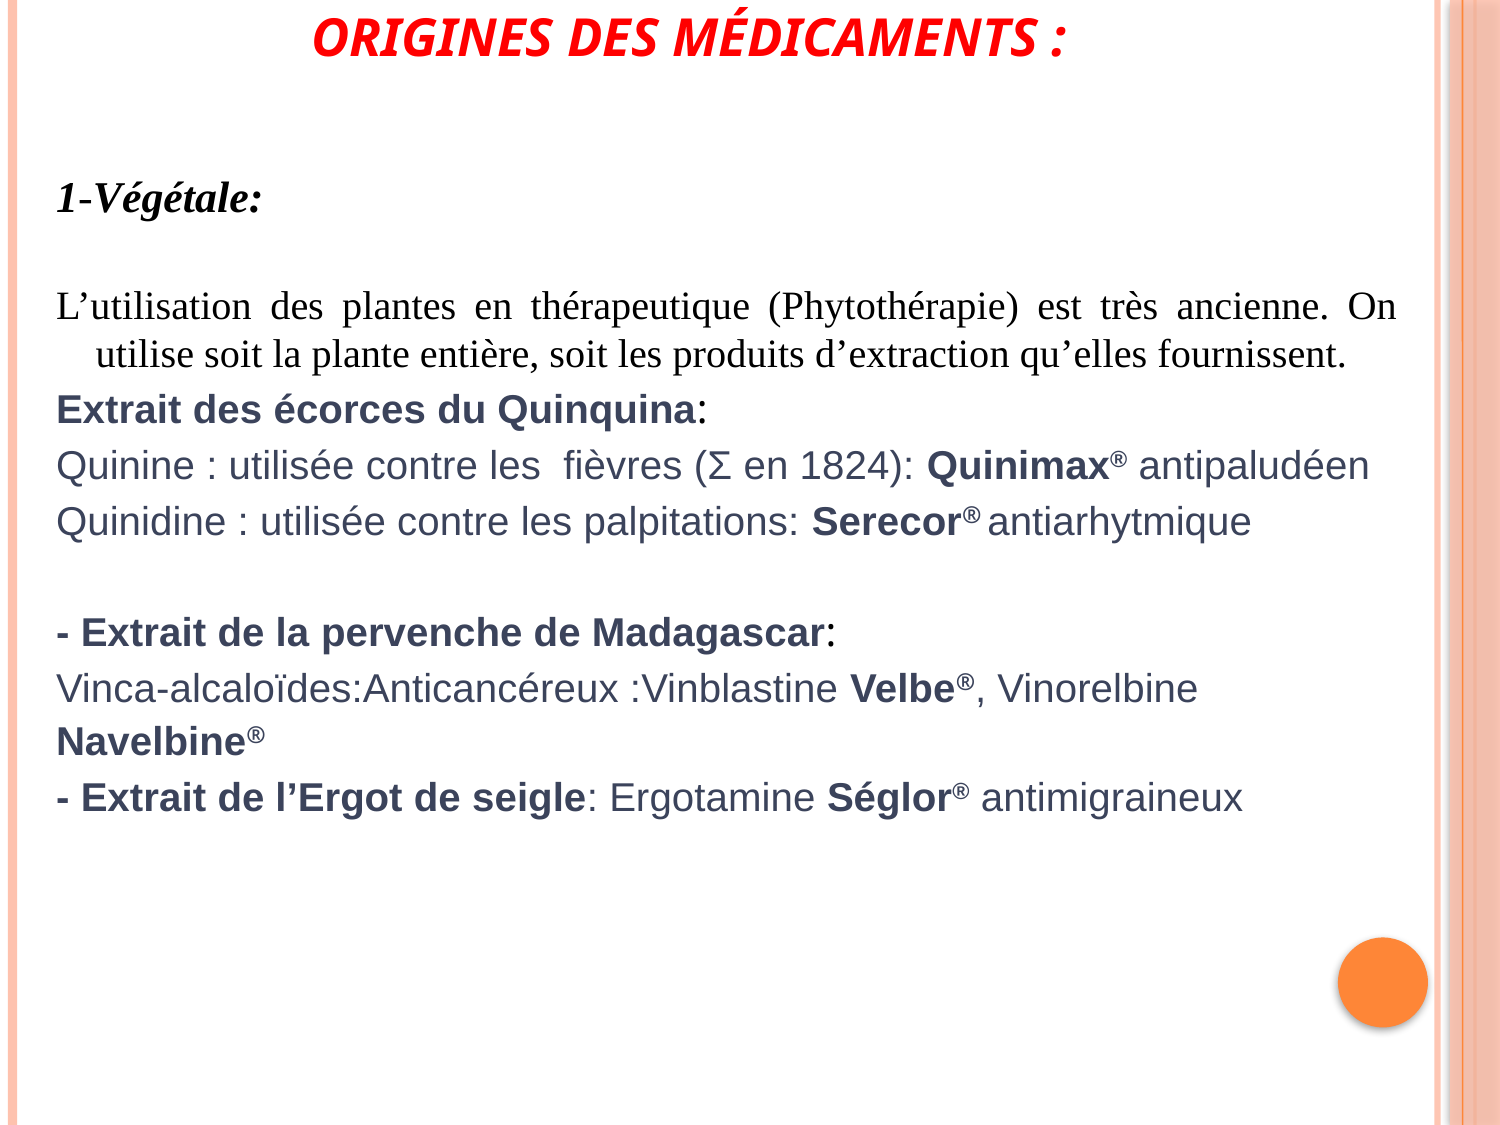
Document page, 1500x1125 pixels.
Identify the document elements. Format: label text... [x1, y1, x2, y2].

title Origines des médicaments : [76, 0, 1302, 138]
list 1-Végétale: L’utilisation des plantes en thérapeutique (Phytothérapie) est très ancienne. On utilise soit la plante entière, soit les produits d’extraction qu’elles fournissent. Extrait des écorces du Quinquina: Quinine : utilisée contre les fièvres (Σ en 1824): Quinimax® antipaludéen Quinidine : utilisée contre les palpitations: Serecor® antiarhytmique - Extrait de la pervenche de Madagascar: Vinca-alcaloïdes:Anticancéreux :Vinblastine Velbe®, Vinorelbine Navelbine® - Extrait de l’Ergot de seigle: Ergotamine Séglor® antimigraineux [41, 160, 1414, 1083]
